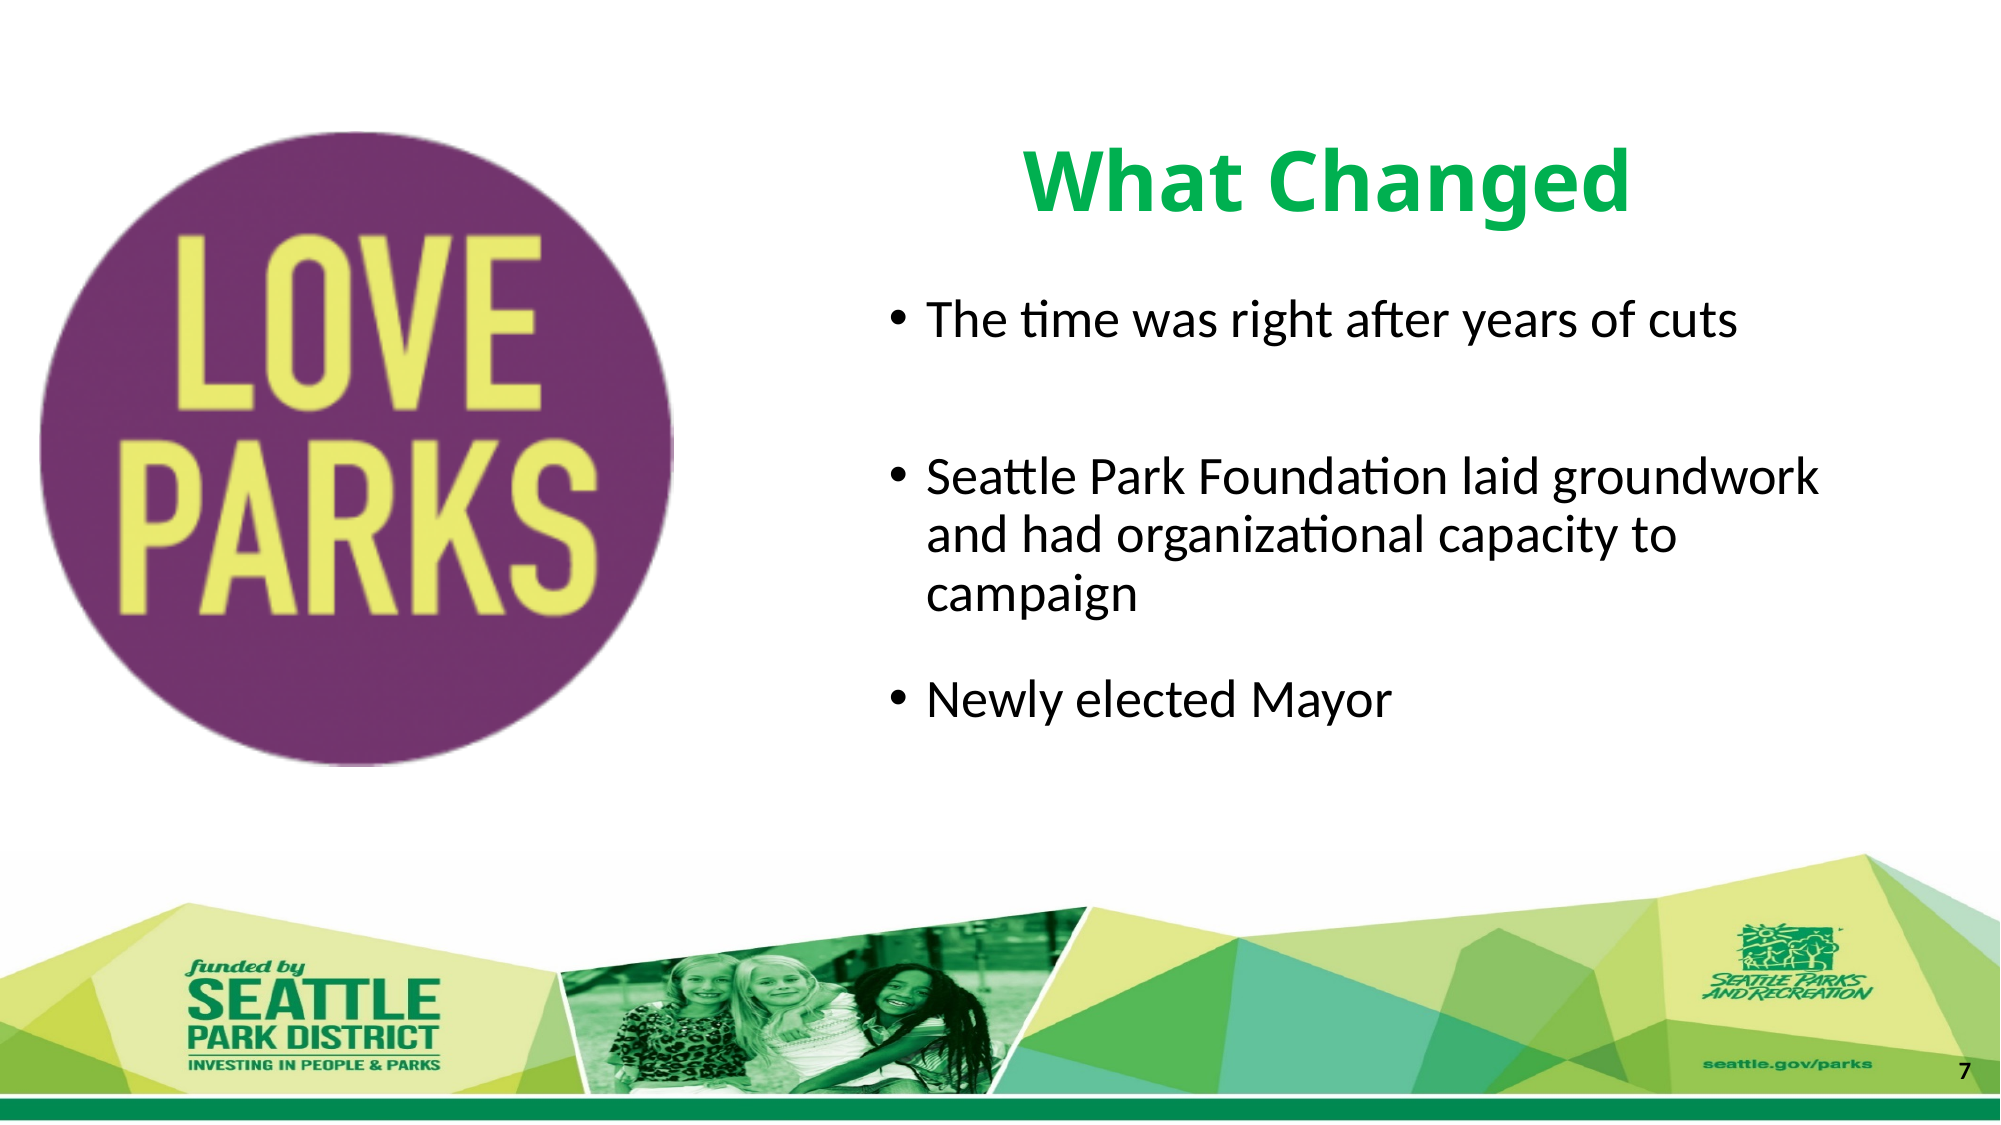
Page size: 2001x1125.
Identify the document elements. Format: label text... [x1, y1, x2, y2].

list The time was right after years of cuts Seattle Park Foundation laid groundwork and had organizational capacity to campaign Newly elected Mayor [836, 207, 1893, 851]
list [39, 131, 674, 767]
title What Changed [1008, 131, 1762, 207]
picture [0, 851, 2000, 1125]
